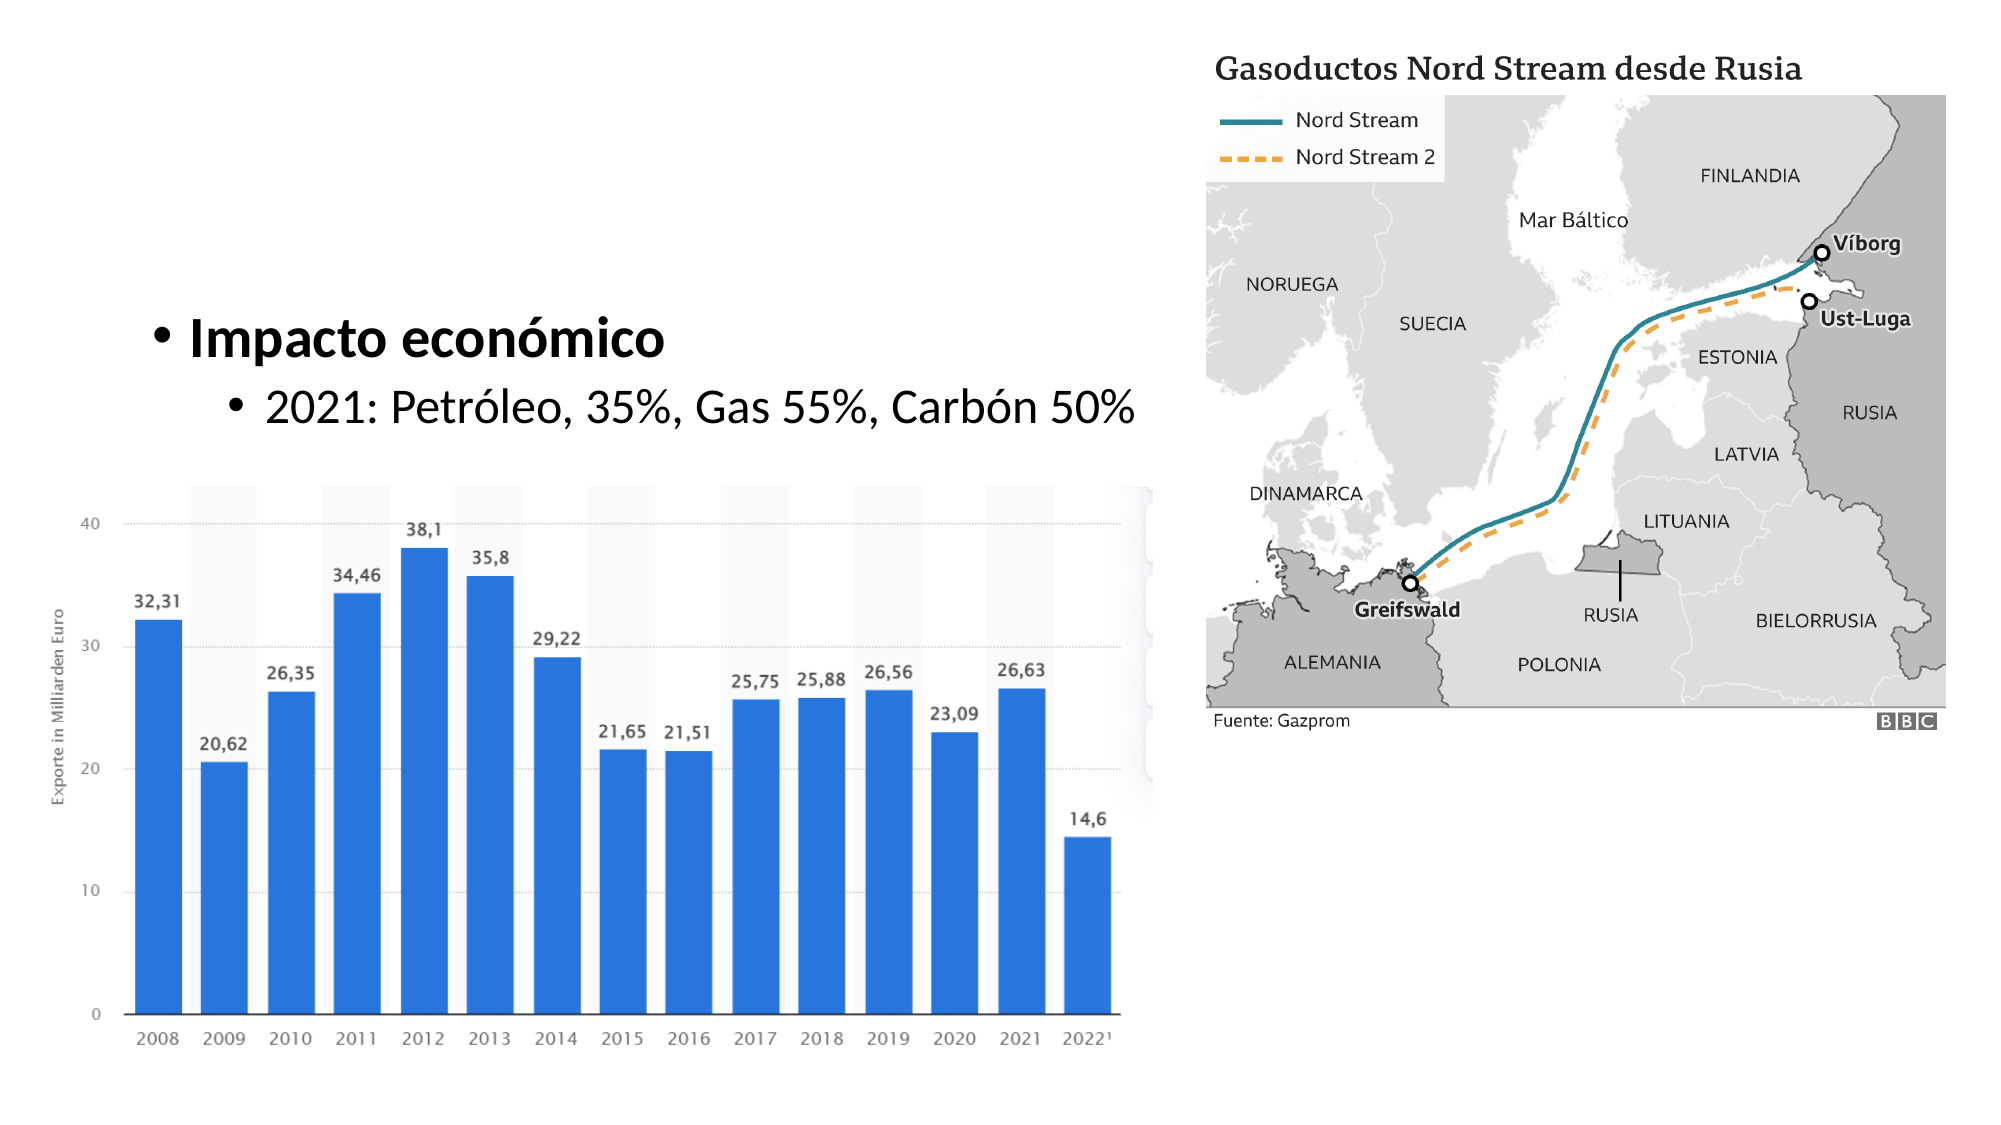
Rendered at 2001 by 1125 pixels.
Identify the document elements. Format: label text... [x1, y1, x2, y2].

list Impacto económico 2021: Petróleo, 35%, Gas 55%, Carbón 50% [137, 299, 1863, 1014]
picture [1206, 44, 1946, 733]
picture [16, 486, 1153, 1066]
